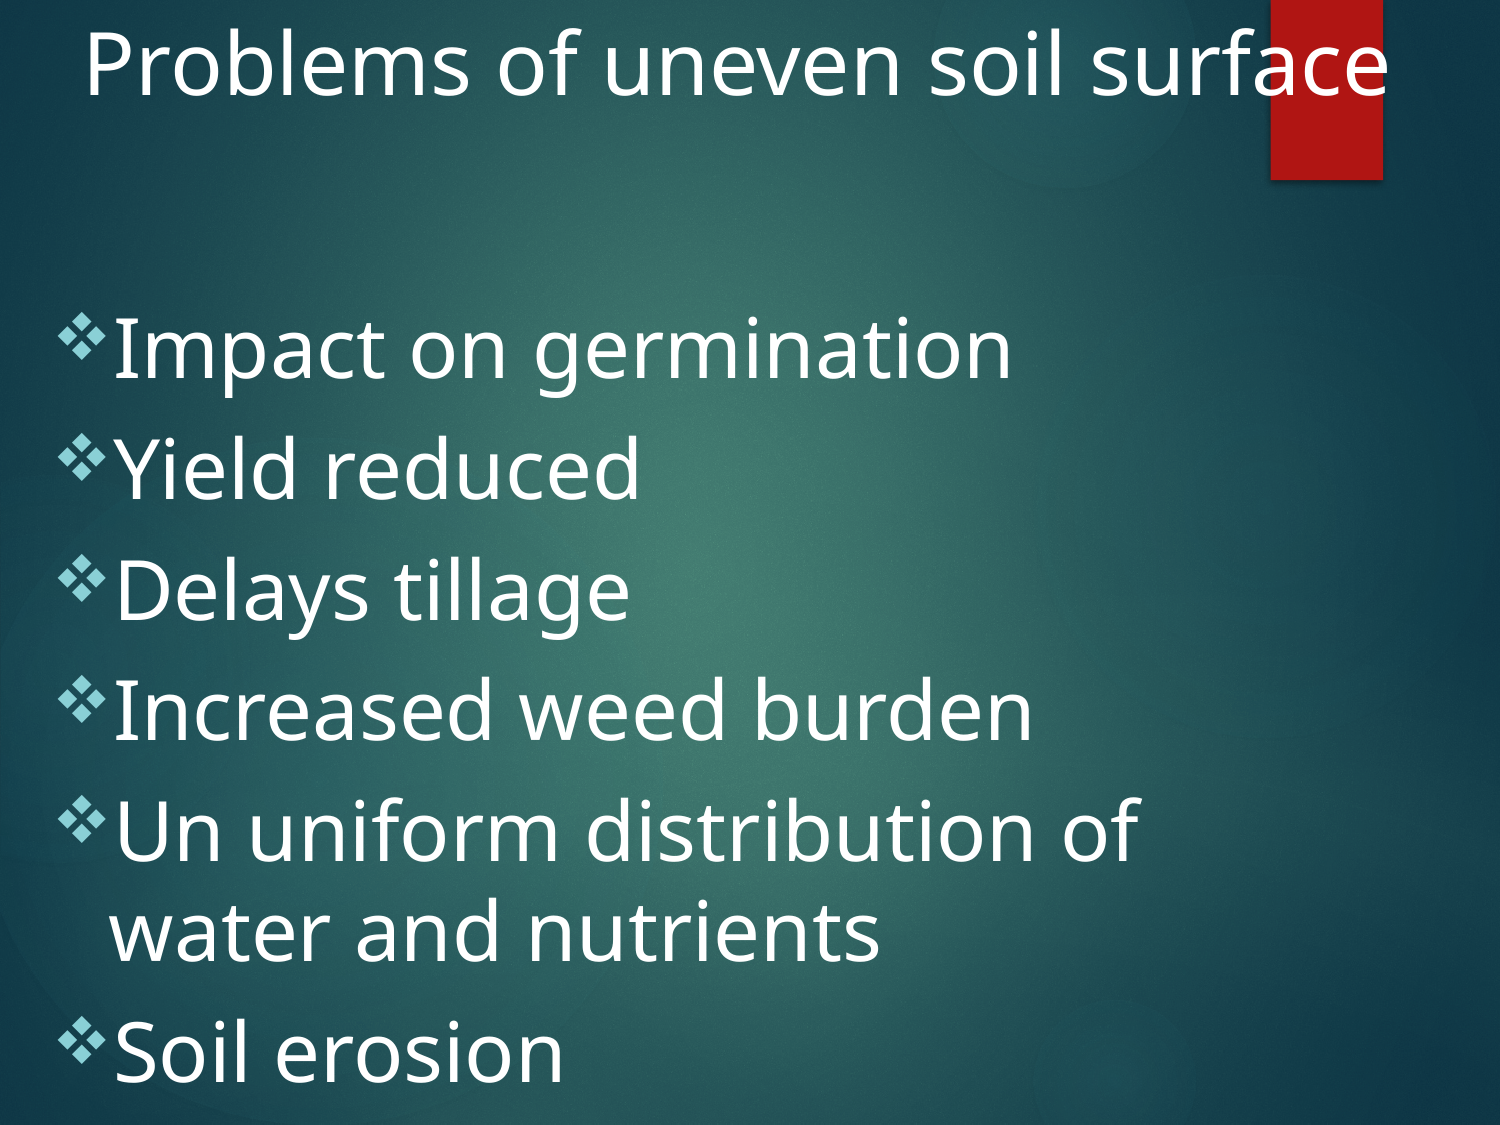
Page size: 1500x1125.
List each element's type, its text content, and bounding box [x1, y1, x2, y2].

title Problems of uneven soil surface [37, 0, 1438, 188]
list Impact on germination Yield reduced Delays tillage Increased weed burden Un uniform distribution of water and nutrients Soil erosion [37, 287, 1363, 1125]
